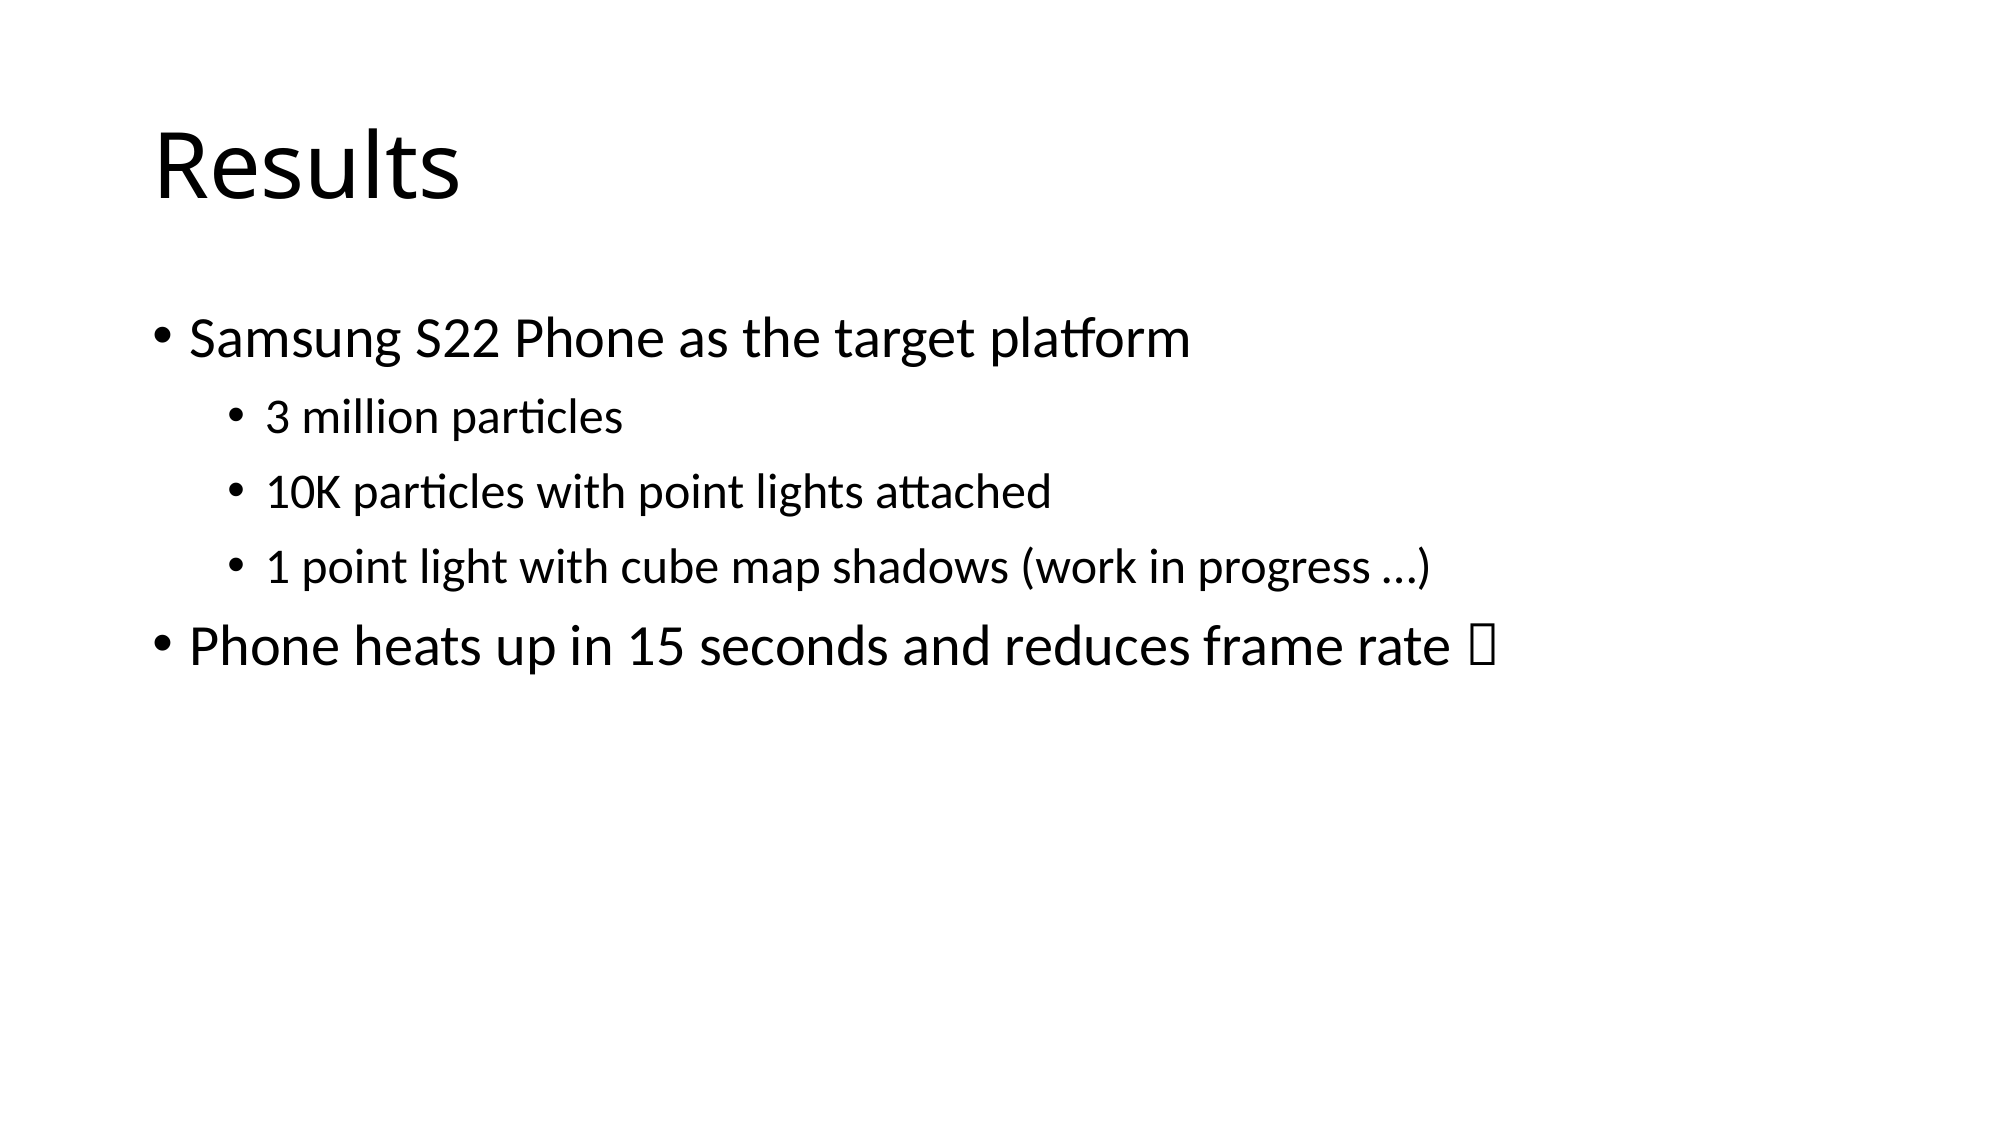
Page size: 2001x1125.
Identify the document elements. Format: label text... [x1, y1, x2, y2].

list Samsung S22 Phone as the target platform 3 million particles 10K particles with point lights attached 1 point light with cube map shadows (work in progress …) Phone heats up in 15 seconds and reduces frame rate  [137, 299, 1863, 1014]
title Results [137, 59, 1863, 278]
